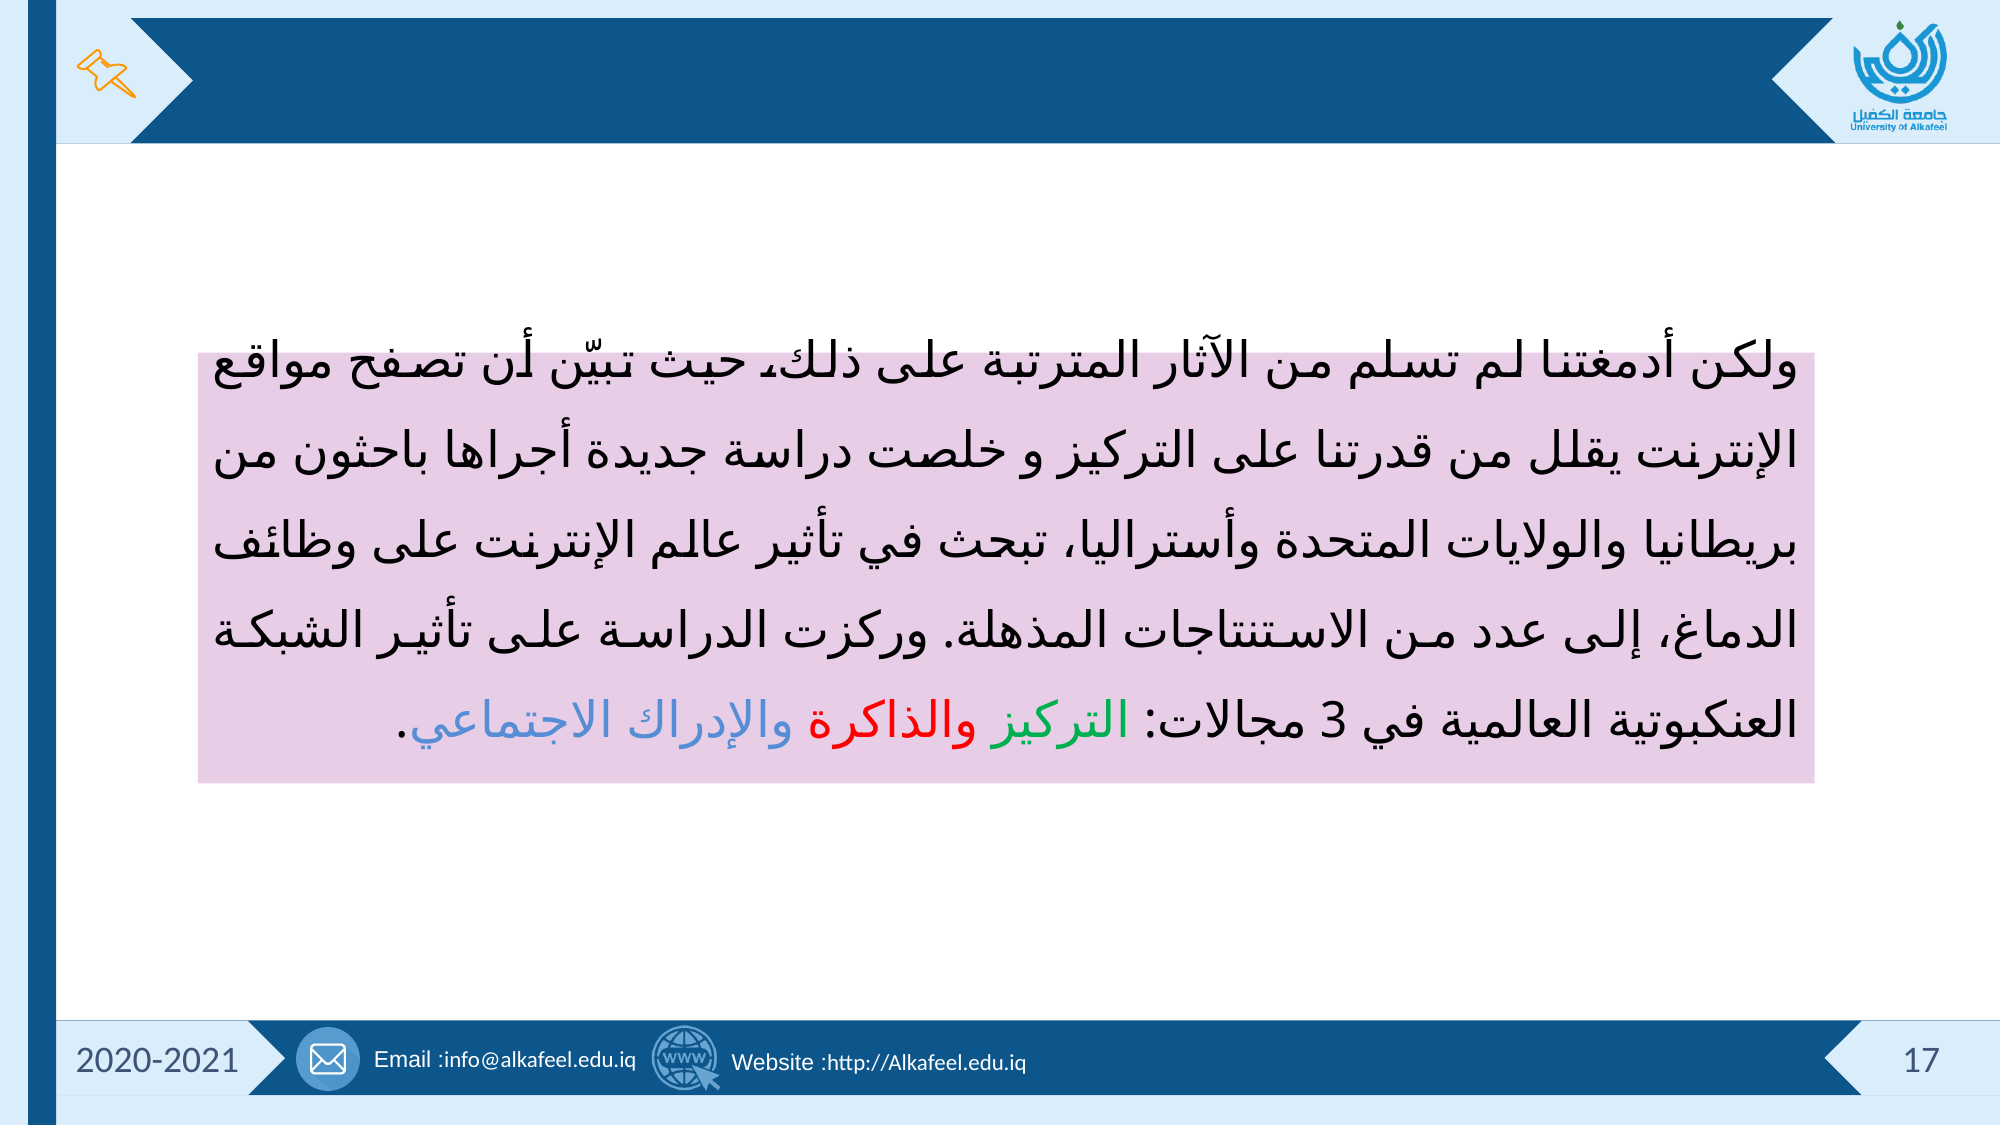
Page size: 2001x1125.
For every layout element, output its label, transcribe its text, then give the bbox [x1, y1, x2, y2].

slide_number 2020-2021 [60, 1028, 258, 1088]
list ولكن أدمغتنا لم تسلم من الآثار المترتبة على ذلك، حيث تبيّن أن تصفح مواقع الإنترنت يقلل من قدرتنا على التركيز و خلصت دراسة جديدة أجراها باحثون من بريطانيا والولايات المتحدة وأستراليا، تبحث في تأثير عالم الإنترنت على وظائف الدماغ، إلى عدد من الاستنتاجات المذهلة. وركزت الدراسة على تأثير الشبكة العنكبوتية العالمية في 3 مجالات: التركيز والذاكرة والإدراك الاجتماعي. [197, 352, 1815, 784]
slide_number 17 [1887, 1028, 1982, 1088]
picture [1838, 16, 1957, 138]
